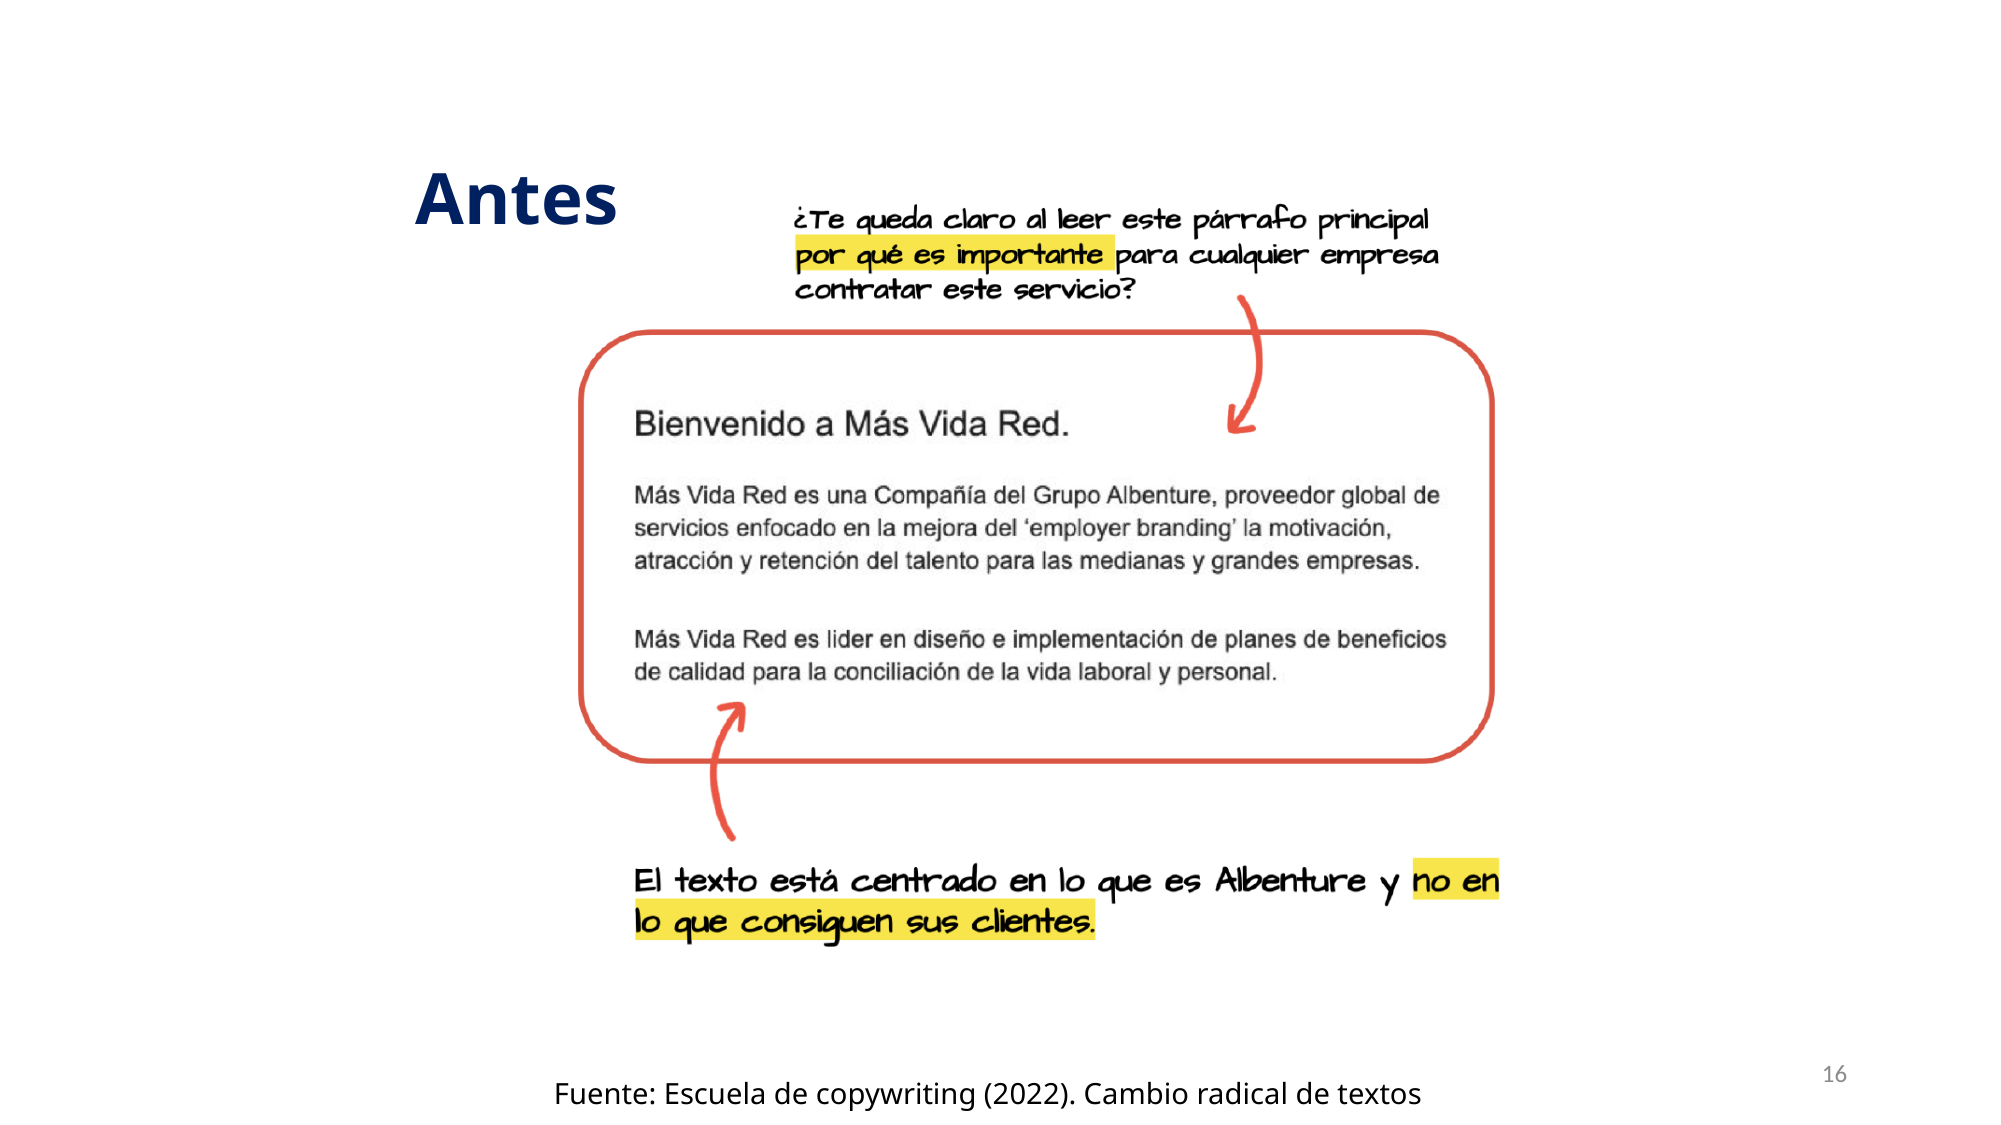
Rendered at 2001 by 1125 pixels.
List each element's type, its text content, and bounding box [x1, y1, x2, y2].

slide_number 16 [1412, 1042, 1863, 1103]
text_box Fuente: Escuela de copywriting (2022). Cambio radical de textos [539, 1068, 1757, 1118]
picture [539, 178, 1565, 985]
text_box Antes [0, 87, 1216, 305]
